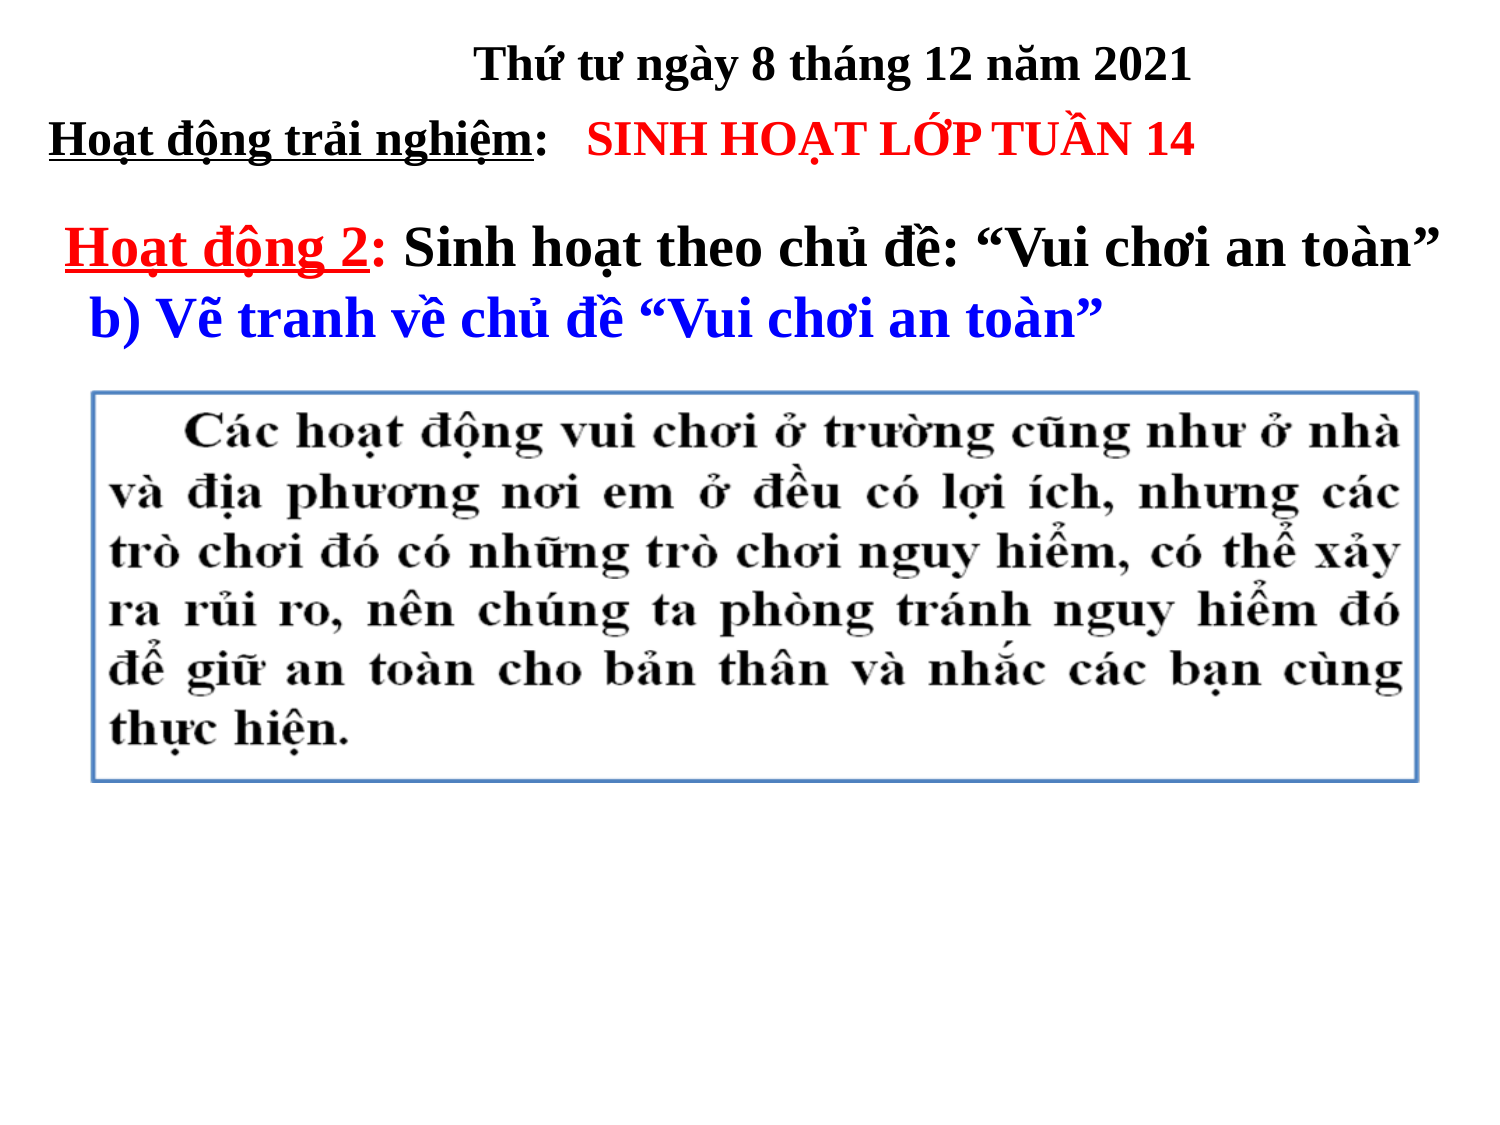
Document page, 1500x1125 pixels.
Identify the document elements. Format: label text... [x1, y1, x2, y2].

text_box Thứ tư ngày 8 tháng 12 năm 2021 [462, 24, 1300, 97]
text_box Hoạt động 2: Sinh hoạt theo chủ đề: “Vui chơi an toàn” [49, 200, 1475, 285]
text_box b) Vẽ tranh về chủ đề “Vui chơi an toàn” [75, 285, 1150, 357]
text_box Hoạt động trải nghiệm: [37, 99, 563, 172]
picture [74, 384, 1438, 785]
text_box SINH HOẠT LỚP TUẦN 14 [574, 99, 1238, 172]
